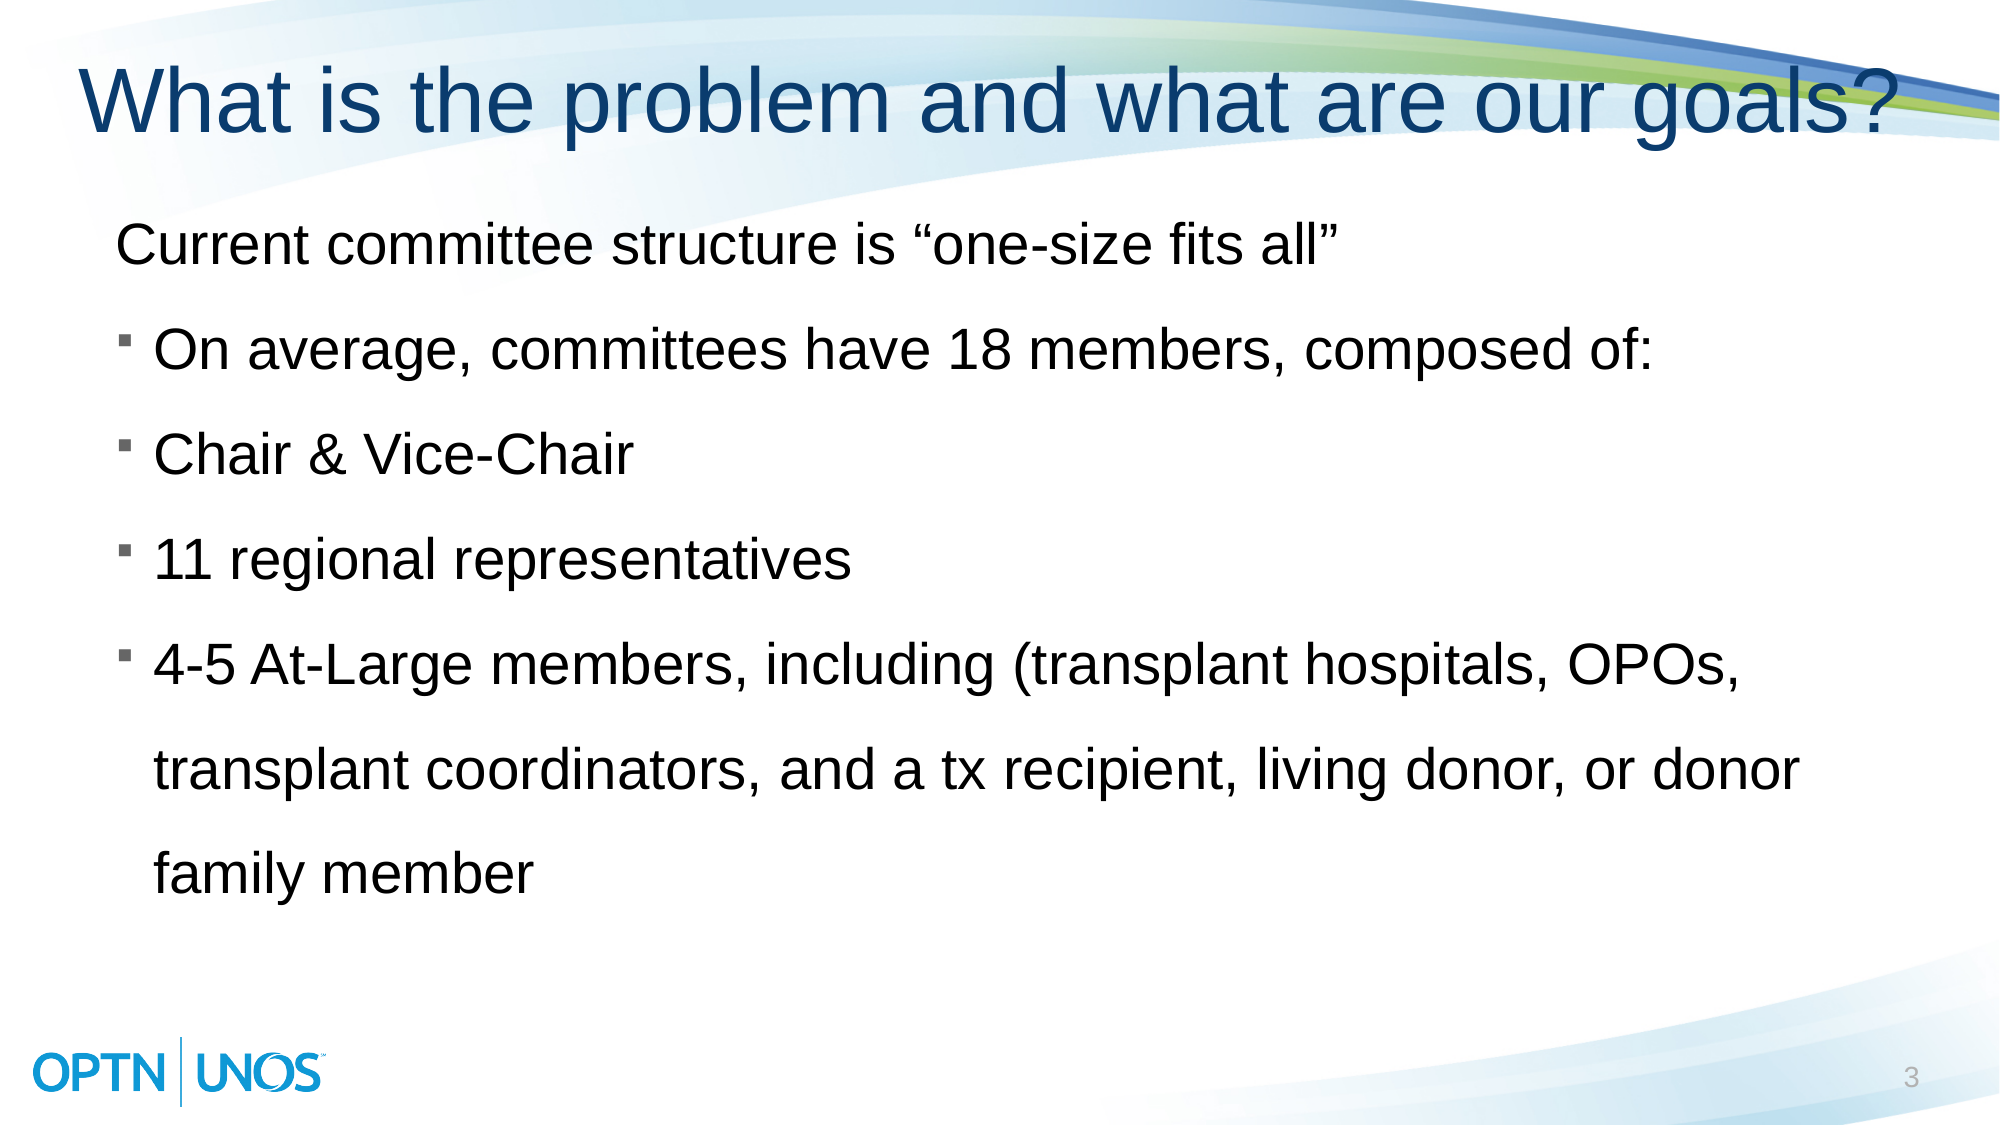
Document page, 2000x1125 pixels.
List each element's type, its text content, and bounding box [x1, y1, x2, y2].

title What is the problem and what are our goals? [63, 25, 1975, 166]
slide_number 3 [1595, 1046, 1935, 1106]
picture [0, 0, 2000, 1125]
list Current committee structure is “one-size fits all” On average, committees have 18 members, composed of: Chair & Vice-Chair 11 regional representatives 4-5 At-Large members, including (transplant hospitals, OPOs, transplant coordinators, and a tx recipient, living donor, or donor family member [63, 166, 1933, 1046]
